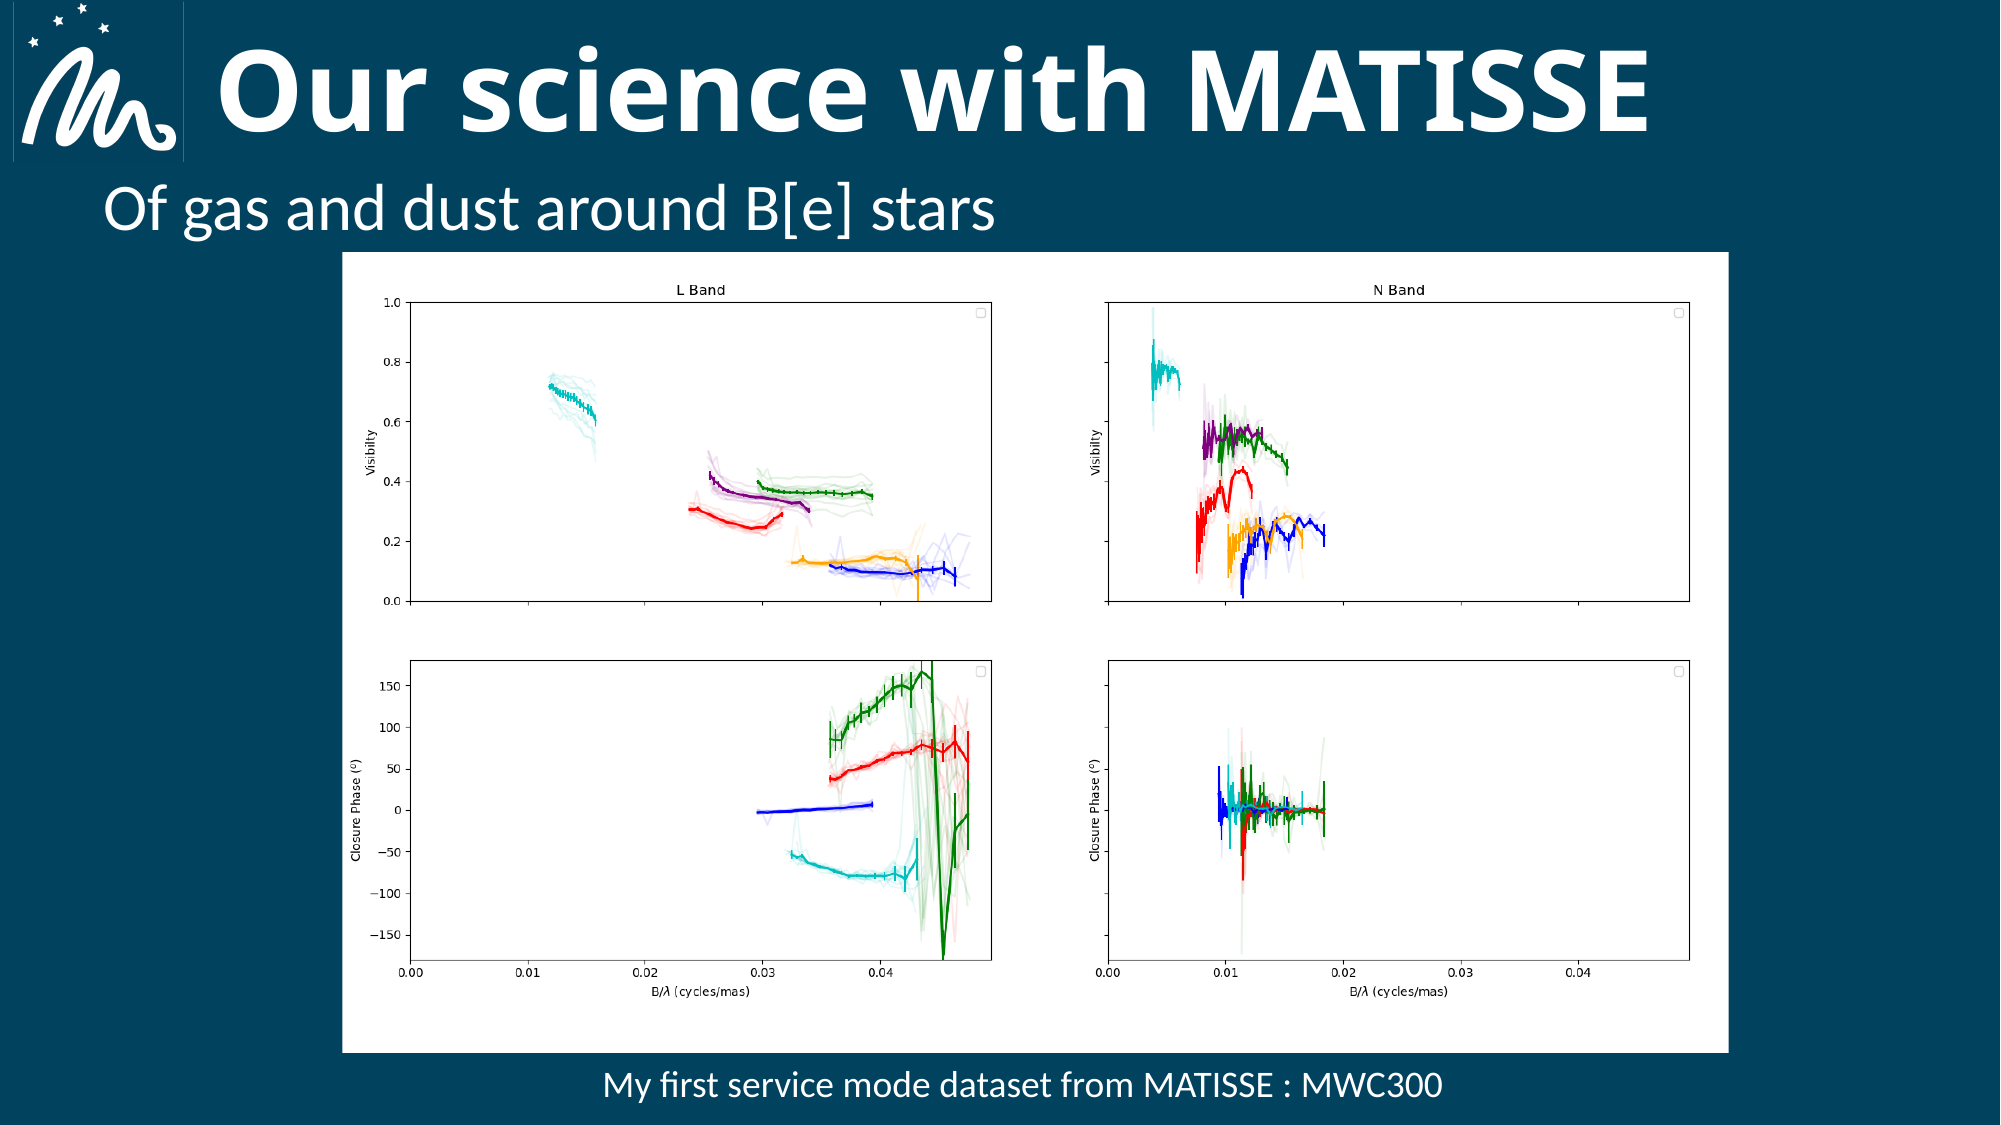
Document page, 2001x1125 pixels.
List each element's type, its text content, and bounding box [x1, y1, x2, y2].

picture [55, 17, 62, 24]
picture [22, 47, 176, 150]
text_box Our science with MATISSE [184, 0, 2000, 156]
picture [79, 5, 85, 12]
picture [100, 25, 107, 31]
text_box Of gas and dust around B[e] stars [13, 156, 2000, 252]
picture [343, 253, 1728, 1052]
picture [30, 38, 37, 46]
text_box My first service mode dataset from MATISSE : MWC300 [587, 1053, 1459, 1113]
